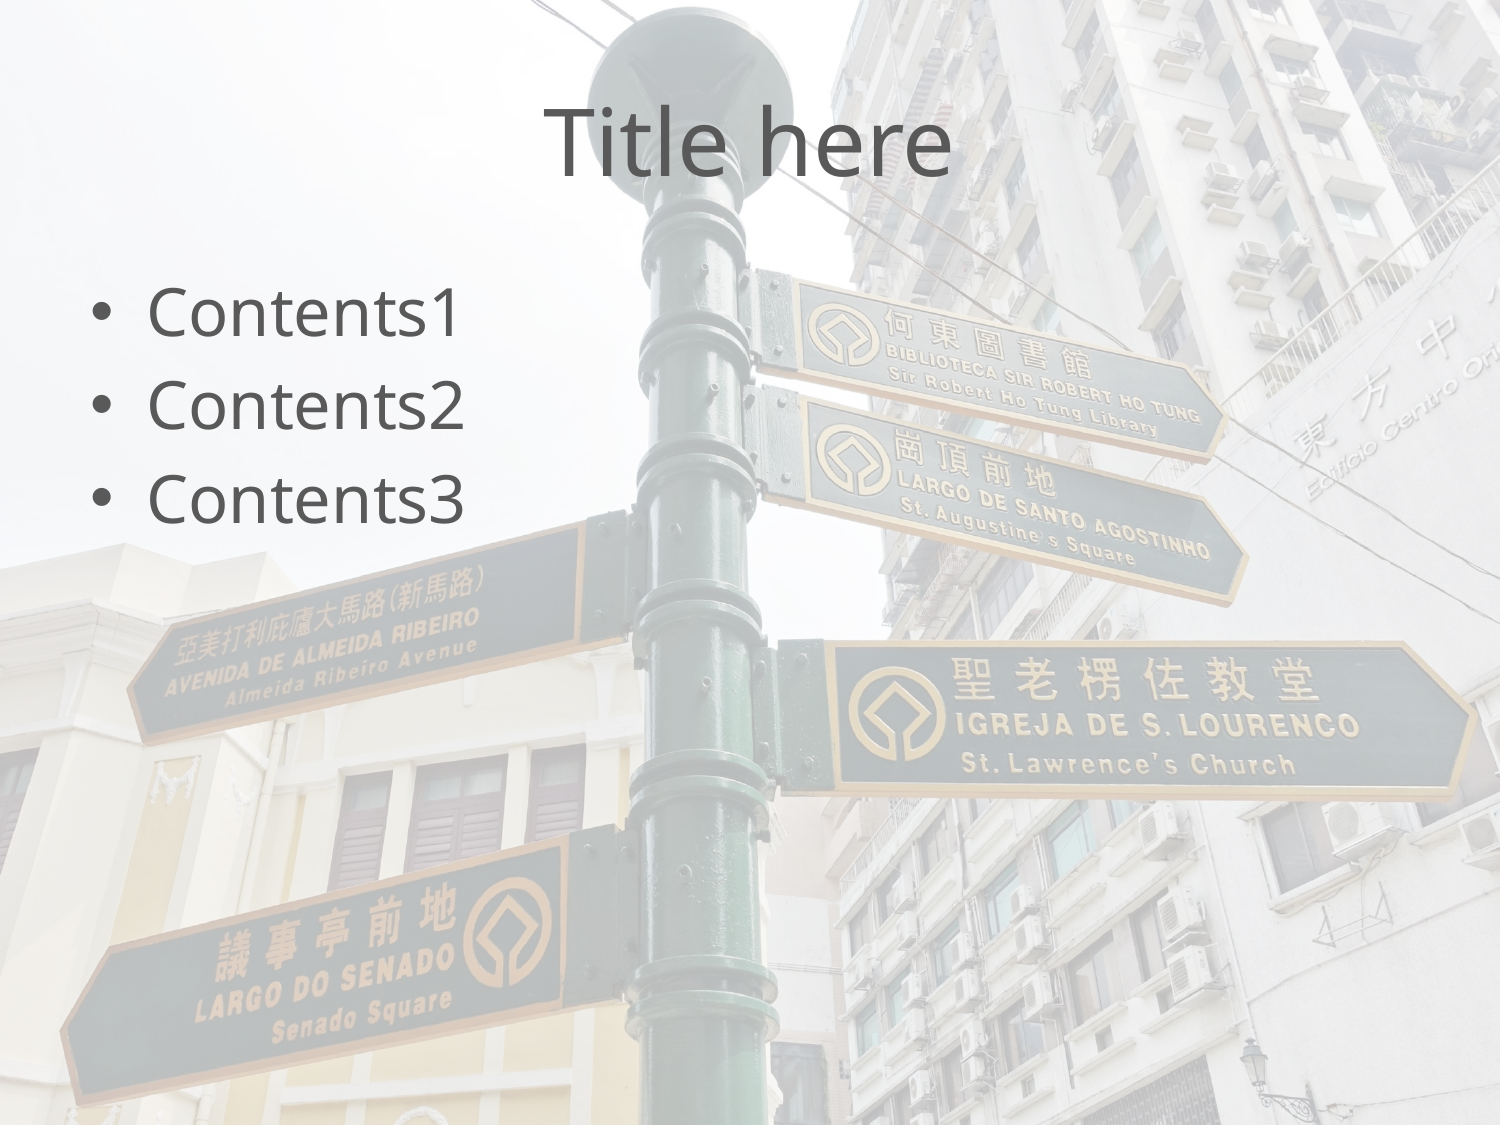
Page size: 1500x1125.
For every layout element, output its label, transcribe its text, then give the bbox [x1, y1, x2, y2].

list Contents1 Contents2 Contents3 [75, 262, 1425, 1005]
text_box [0, 0, 1500, 1125]
title Title here [75, 45, 1425, 233]
